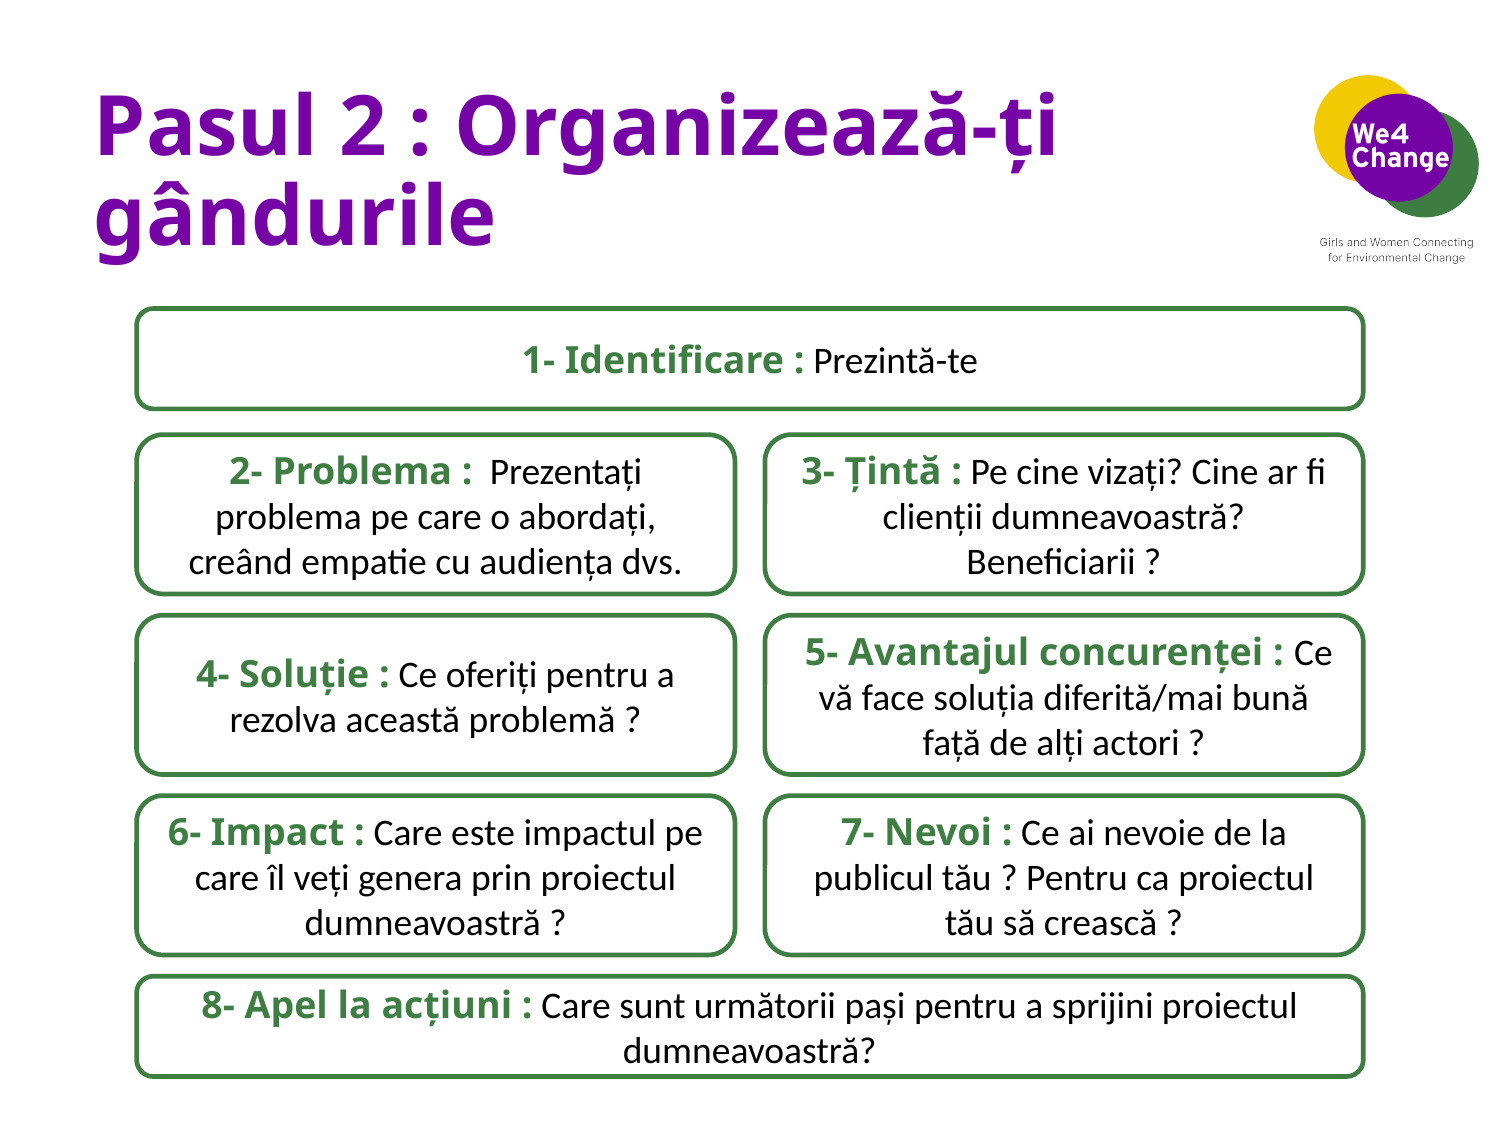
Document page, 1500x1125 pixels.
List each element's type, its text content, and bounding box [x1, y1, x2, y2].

picture [1314, 75, 1479, 264]
text_box 5- Avantajul concurenței : Ce vă face soluția diferită/mai bună față de alți actori ? [763, 614, 1365, 776]
text_box 4- Soluție : Ce oferiți pentru a rezolva această problemă ? [135, 614, 736, 776]
text_box 8- Apel la acțiuni : Care sunt următorii pași pentru a sprijini proiectul dumneavoastră? [135, 975, 1365, 1078]
text_box 2- Problema : Prezentați problema pe care o abordați, creând empatie cu audiența dvs. [135, 433, 736, 596]
title Pasul 2 : Organizează-ți gândurile [79, 75, 1146, 294]
text_box 3- Țintă : Pe cine vizați? Cine ar fi clienții dumneavoastră? Beneficiarii ? [763, 433, 1365, 596]
text_box 1- Identificare : Prezintă-te [135, 307, 1365, 410]
text_box 6- Impact : Care este impactul pe care îl veți genera prin proiectul dumneavoastră ? [135, 794, 736, 957]
text_box 7- Nevoi : Ce ai nevoie de la publicul tău ? Pentru ca proiectul tău să crească ? [763, 794, 1365, 957]
